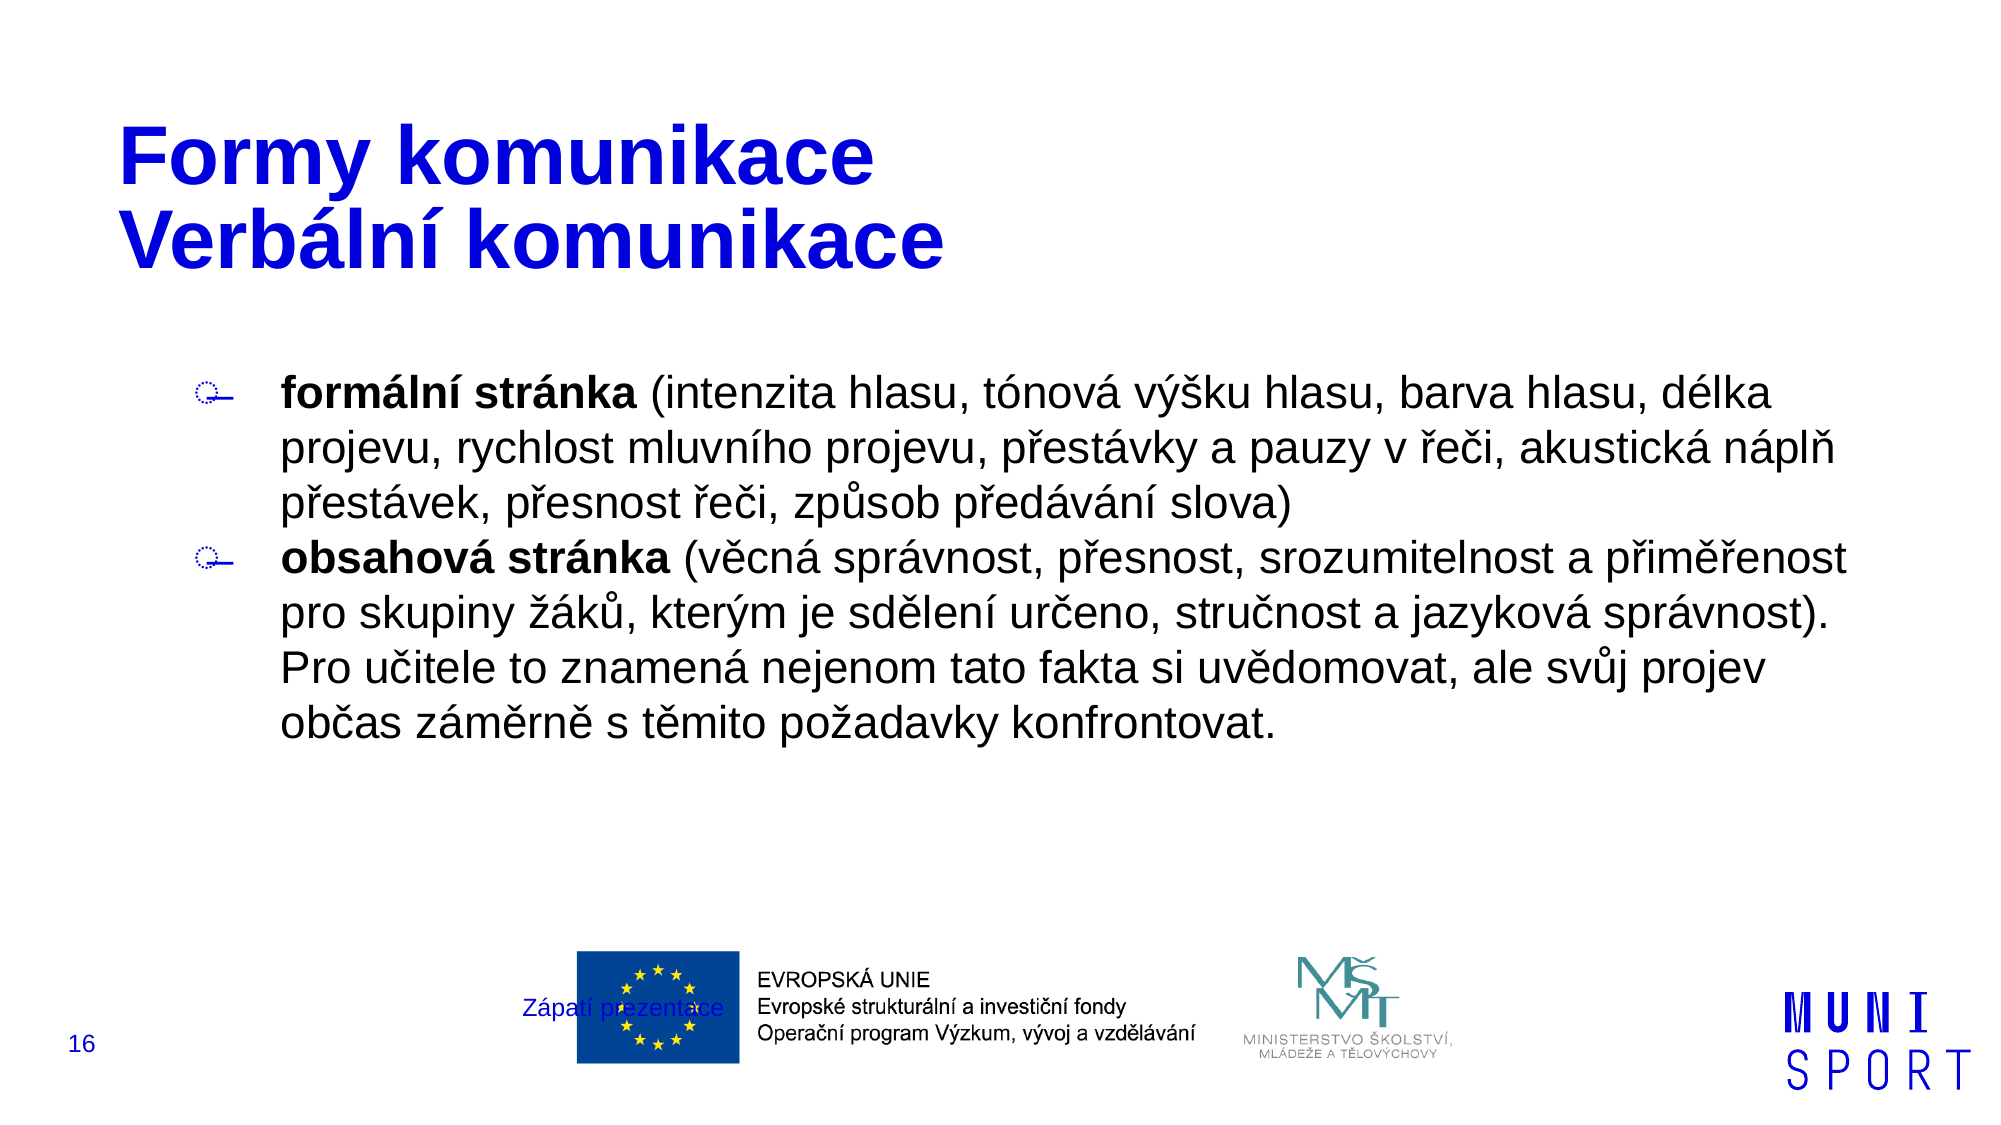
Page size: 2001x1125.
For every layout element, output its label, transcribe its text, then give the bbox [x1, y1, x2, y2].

list formální stránka (intenzita hlasu, tónová výšku hlasu, barva hlasu, délka projevu, rychlost mluvního projevu, přestávky a pauzy v řeči, akustická náplň přestávek, přesnost řeči, způsob předávání slova) obsahová stránka (věcná správnost, přesnost, srozumitelnost a přiměřenost pro skupiny žáků, kterým je sdělení určeno, stručnost a jazyková správnost). Pro učitele to znamená nejenom tato fakta si uvědomovat, ale svůj projev občas záměrně s těmito požadavky konfrontovat. [118, 363, 1883, 1043]
footer Zápatí prezentace [522, 1043, 1506, 1119]
title Formy komunikace Verbální komunikace [118, 118, 1883, 193]
slide_number 16 [67, 1021, 110, 1063]
